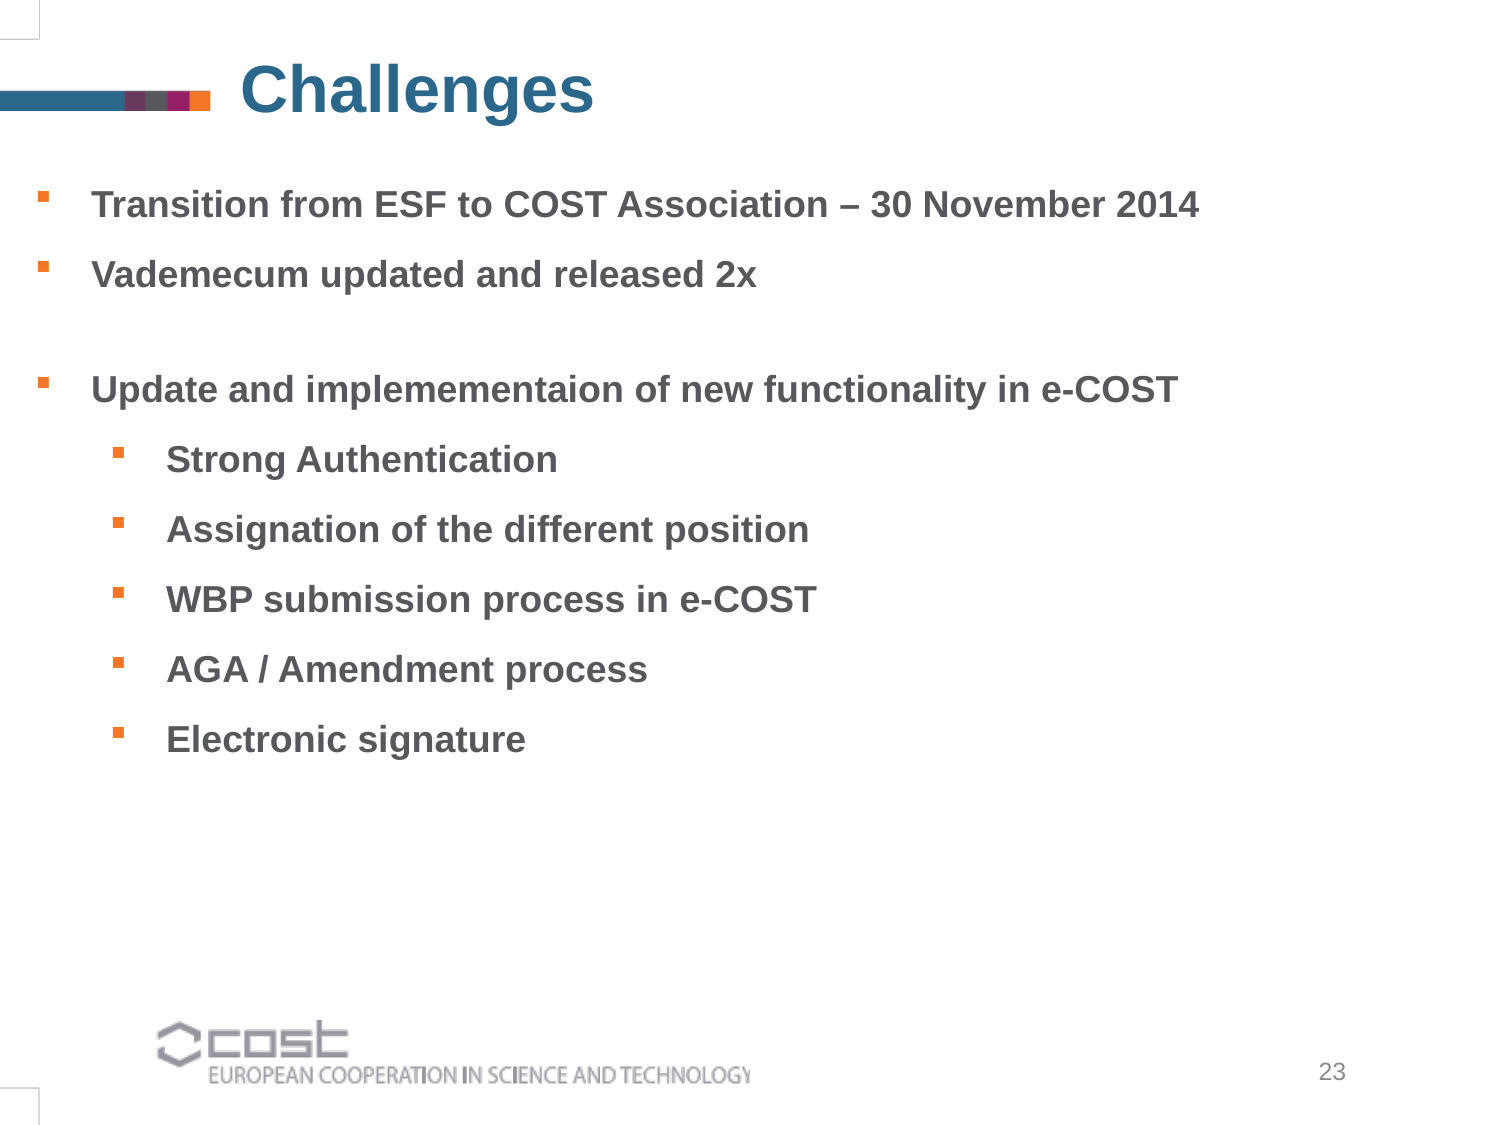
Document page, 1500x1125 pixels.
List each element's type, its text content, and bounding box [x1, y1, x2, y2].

list Challenges [225, 38, 1422, 155]
text_box Transition from ESF to COST Association – 30 November 2014 Vademecum updated and released 2x Update and implemementaion of new functionality in e-COST Strong Authentication Assignation of the different position WBP submission process in e-COST AGA / Amendment process Electronic signature [19, 127, 1444, 1125]
